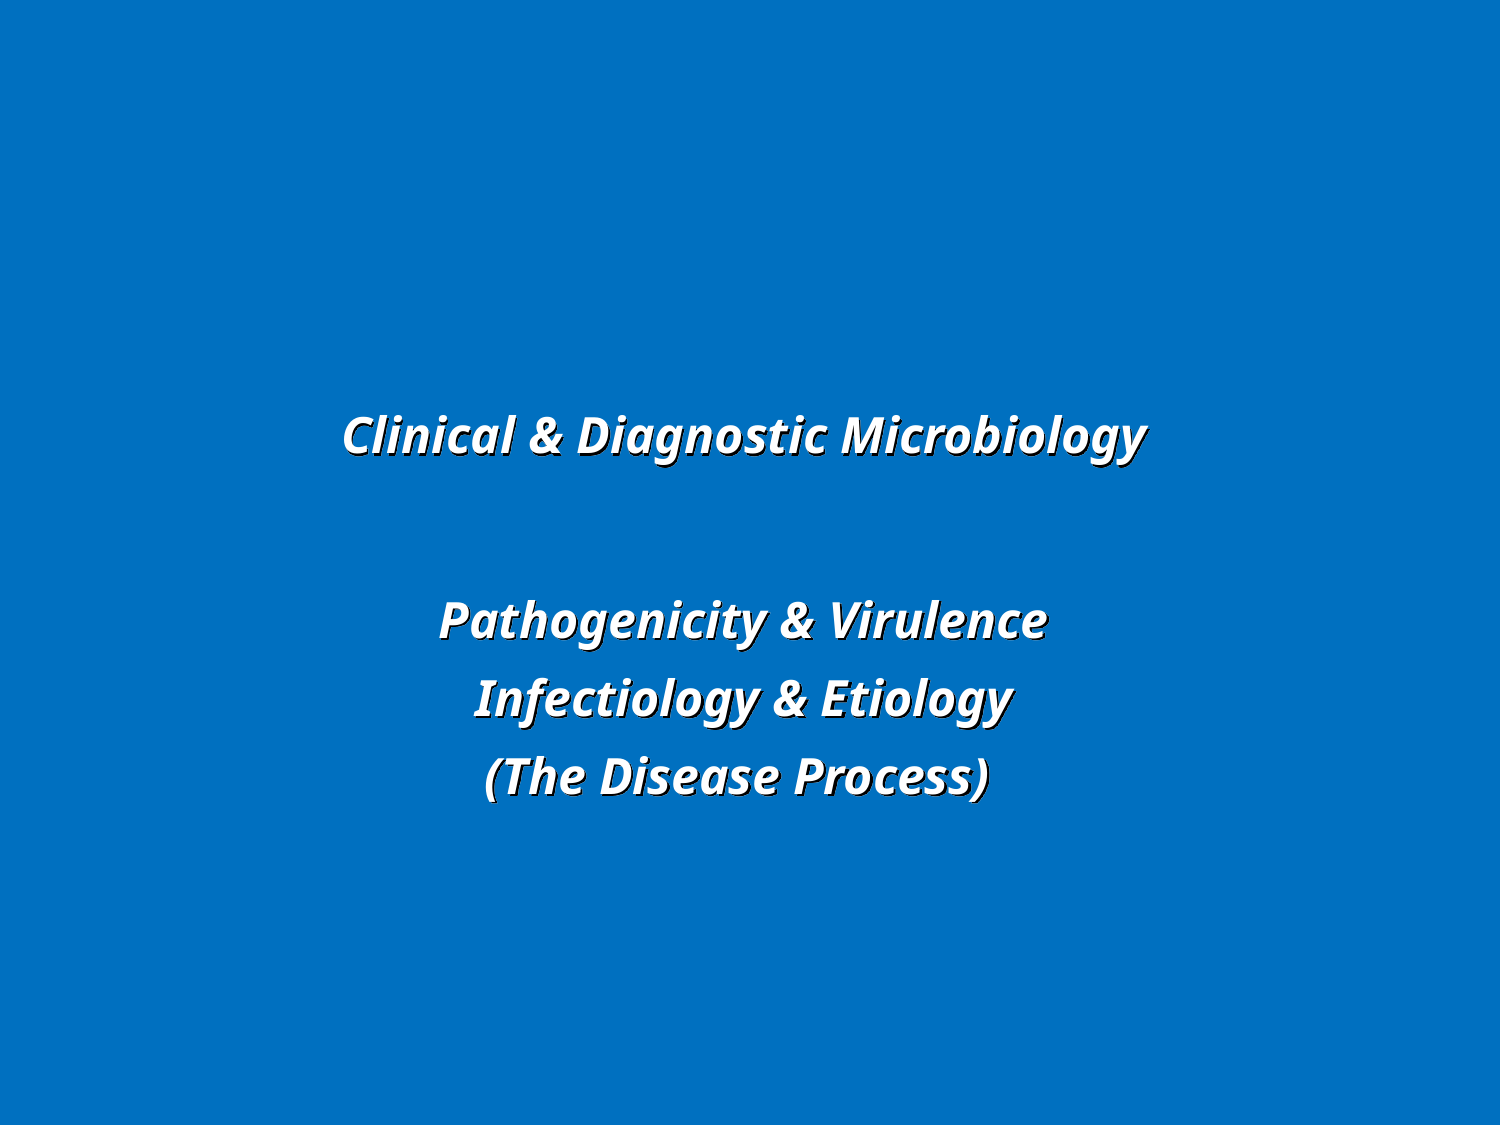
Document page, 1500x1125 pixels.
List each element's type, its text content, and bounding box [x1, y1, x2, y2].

text_box Clinical & Diagnostic Microbiology [87, 324, 1400, 525]
text_box Pathogenicity & Virulence Infectiology & Etiology (The Disease Process) [87, 587, 1400, 788]
